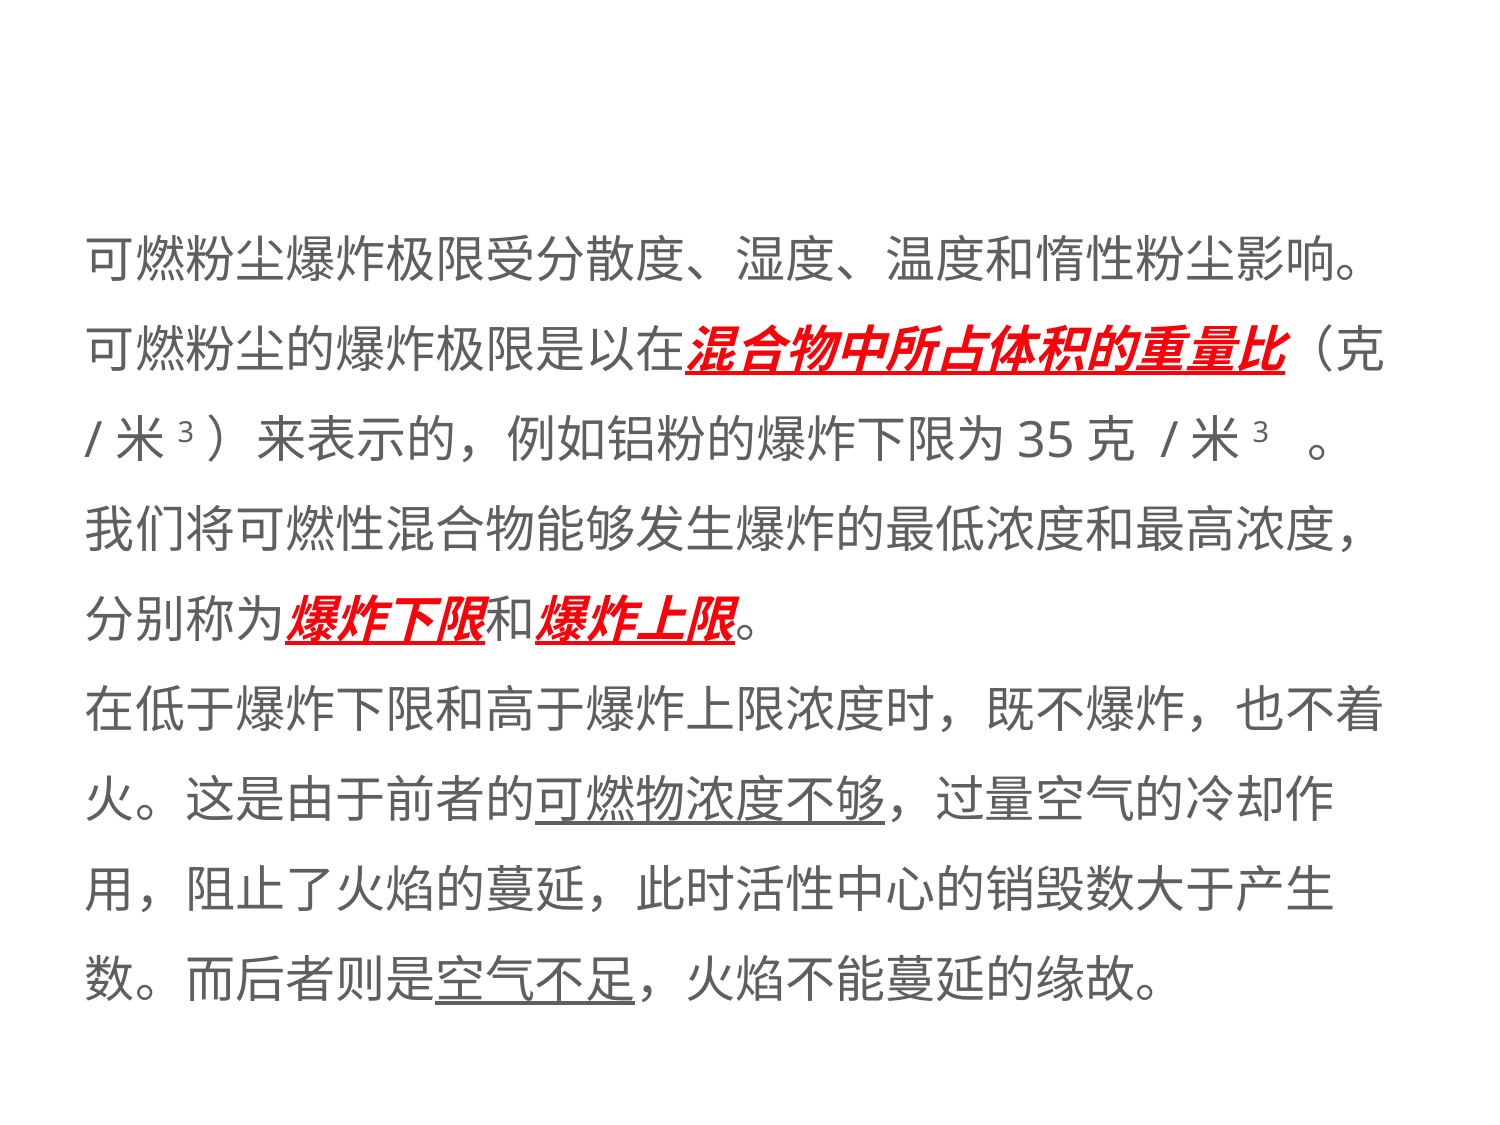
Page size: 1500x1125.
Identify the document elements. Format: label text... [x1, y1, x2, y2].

text_box 可燃粉尘爆炸极限受分散度、湿度、温度和惰性粉尘影响。 可燃粉尘的爆炸极限是以在混合物中所占体积的重量比（克/米3）来表示的，例如铝粉的爆炸下限为35克 /米3 。我们将可燃性混合物能够发生爆炸的最低浓度和最高浓度，分别称为爆炸下限和爆炸上限。 在低于爆炸下限和高于爆炸上限浓度时，既不爆炸，也不着火。这是由于前者的可燃物浓度不够，过量空气的冷却作用，阻止了火焰的蔓延，此时活性中心的销毁数大于产生数。而后者则是空气不足，火焰不能蔓延的缘故。 [70, 190, 1407, 1015]
